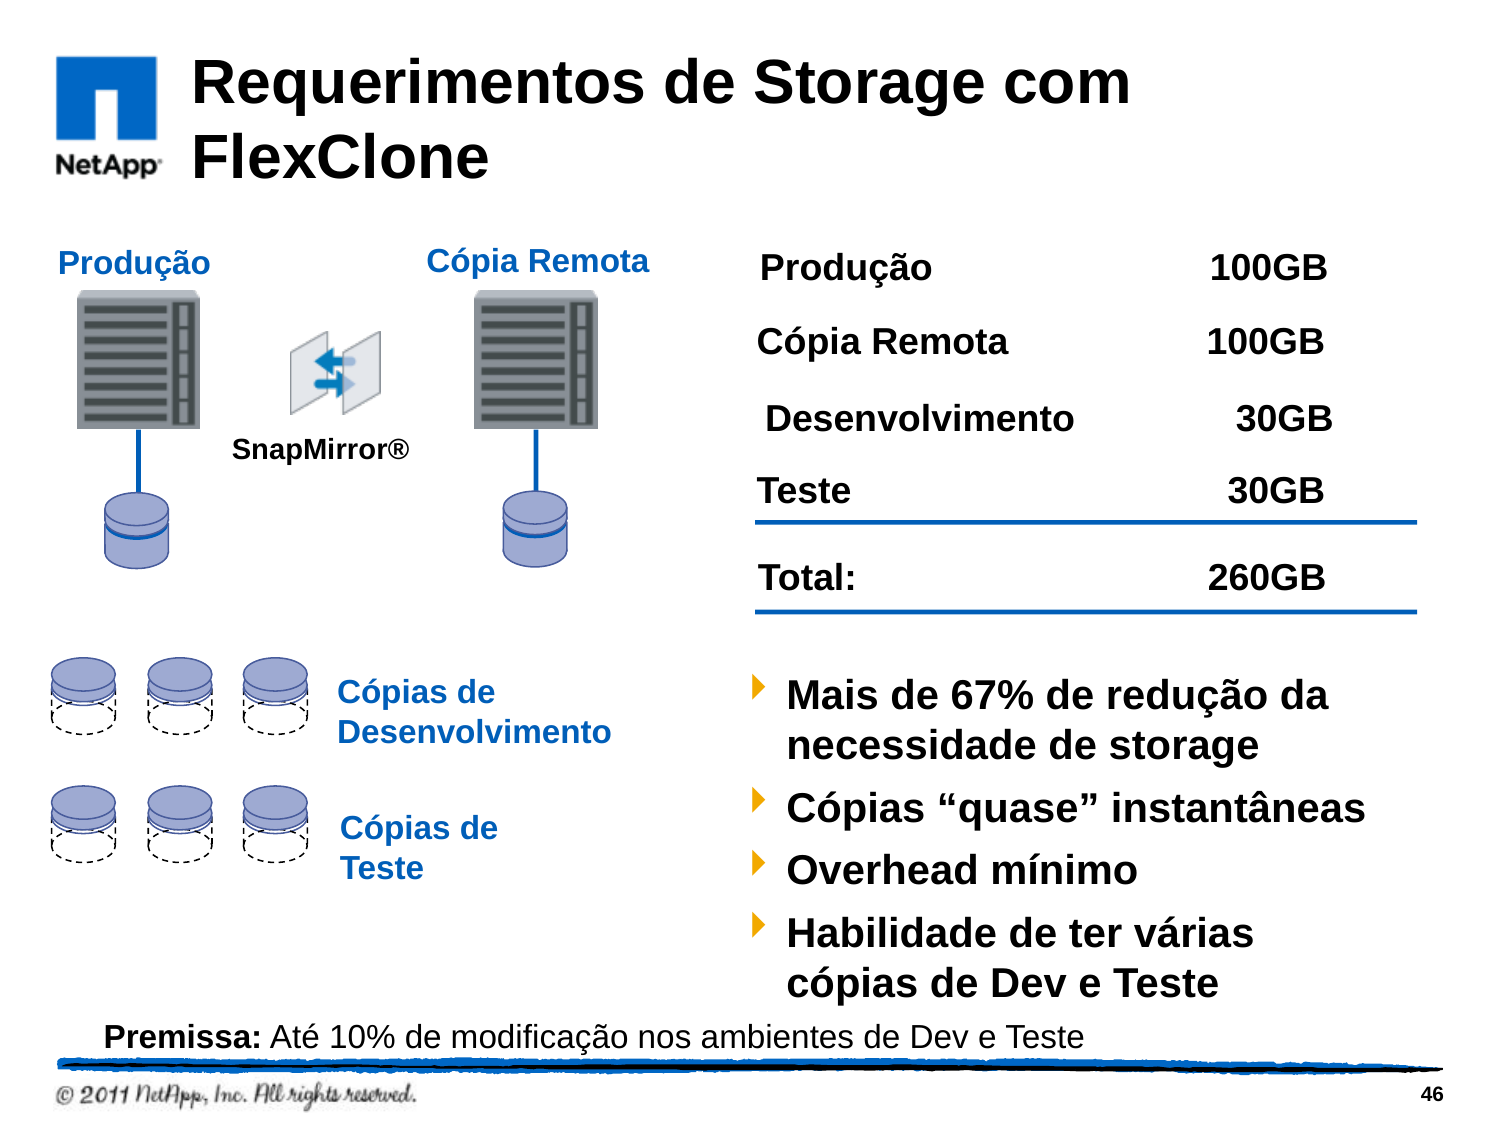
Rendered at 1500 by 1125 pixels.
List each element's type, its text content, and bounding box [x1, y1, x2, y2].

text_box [243, 785, 308, 863]
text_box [502, 490, 568, 568]
text_box Cópia Remota 100GB [741, 309, 1492, 370]
text_box Desenvolvimento 30GB [750, 386, 1349, 447]
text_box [104, 492, 169, 569]
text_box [147, 657, 213, 735]
picture [77, 290, 201, 429]
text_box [147, 785, 213, 863]
picture [53, 1074, 434, 1113]
text_box Produção [43, 234, 227, 289]
text_box SnapMirror® [217, 422, 460, 473]
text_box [51, 785, 116, 863]
slide_number 46 [1346, 1072, 1460, 1111]
text_box Cópias de Desenvolvimento [322, 662, 627, 757]
text_box Mais de 67% de redução da necessidade de storage Cópias “quase” instantâneas Overhead mínimo Habilidade de ter várias cópias de Dev e Teste [724, 660, 1394, 1007]
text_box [51, 657, 116, 735]
picture [290, 331, 381, 415]
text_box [243, 657, 308, 735]
picture [474, 290, 598, 429]
picture [55, 54, 164, 181]
text_box Cópias de Teste [325, 798, 514, 894]
text_box Premissa: Até 10% de modificação nos ambientes de Dev e Teste [88, 1007, 1416, 1063]
text_box Total: 260GB [743, 545, 1342, 606]
text_box Produção 100GB [745, 235, 1438, 296]
text_box Teste 30GB [741, 458, 1465, 519]
text_box Cópia Remota [411, 232, 665, 287]
title Requerimentos de Storage com FlexClone [191, 57, 1176, 176]
